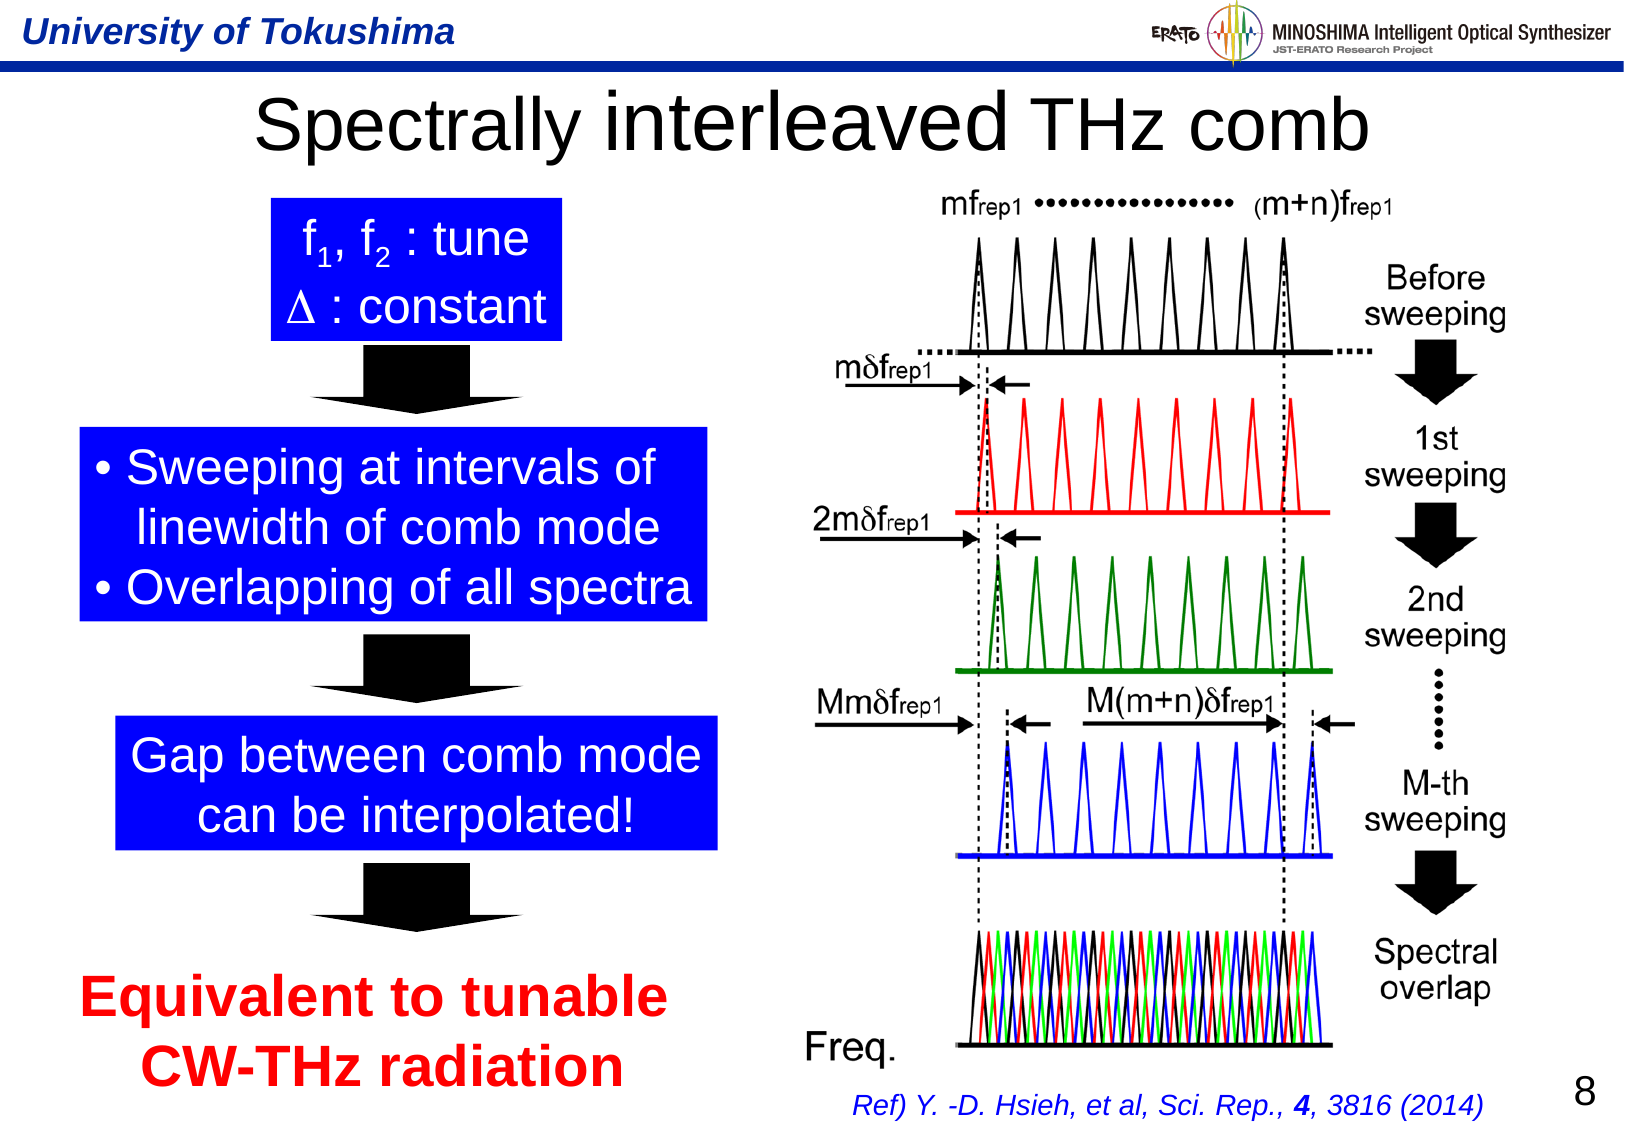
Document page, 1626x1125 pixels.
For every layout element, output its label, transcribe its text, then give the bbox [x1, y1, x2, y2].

text_box Gap between comb mode can be interpolated! [115, 715, 718, 851]
text_box Ref) Y. -D. Hsieh, et al, Sci. Rep., 4, 3816 (2014) [819, 1090, 1500, 1125]
picture [780, 168, 1530, 1082]
text_box Equivalent to tunable CW-THz radiation [65, 951, 701, 1106]
text_box • Sweeping at intervals of linewidth of comb mode • Overlapping of all spectra [79, 426, 708, 622]
slide_number 8 [1526, 1056, 1625, 1125]
text_box [309, 634, 524, 704]
text_box [309, 345, 524, 414]
title Spectrally interleaved THz comb [0, 39, 1625, 196]
text_box [309, 863, 524, 932]
picture [1146, 0, 1616, 39]
text_box f1, f2 : tune  : constant [270, 197, 563, 341]
